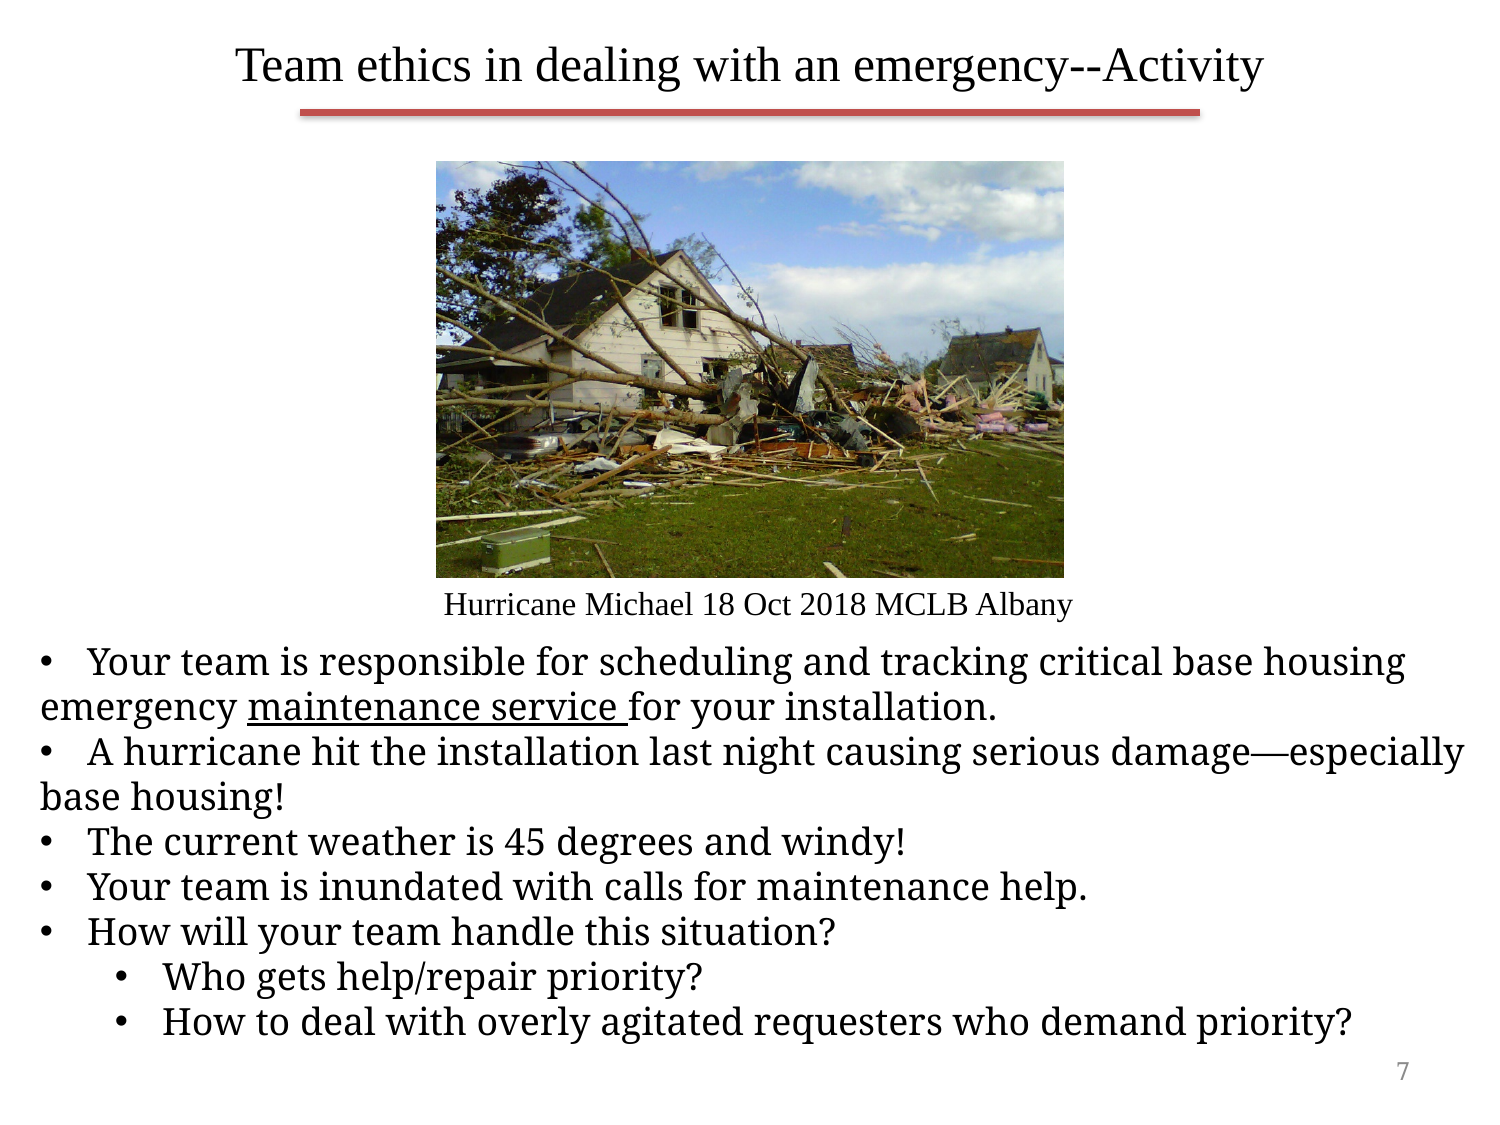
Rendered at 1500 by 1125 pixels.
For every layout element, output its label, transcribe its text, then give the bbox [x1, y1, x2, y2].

slide_number 7 [1074, 1051, 1425, 1103]
text_box Your team is responsible for scheduling and tracking critical base housing emergency maintenance service for your installation. A hurricane hit the installation last night causing serious damage—especially base housing! The current weather is 45 degrees and windy! Your team is inundated with calls for maintenance help. How will your team handle this situation? Who gets help/repair priority? How to deal with overly agitated requesters who demand priority? [25, 630, 1481, 1051]
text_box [424, 161, 1094, 631]
text_box Team ethics in dealing with an emergency--Activity [187, 24, 1313, 143]
